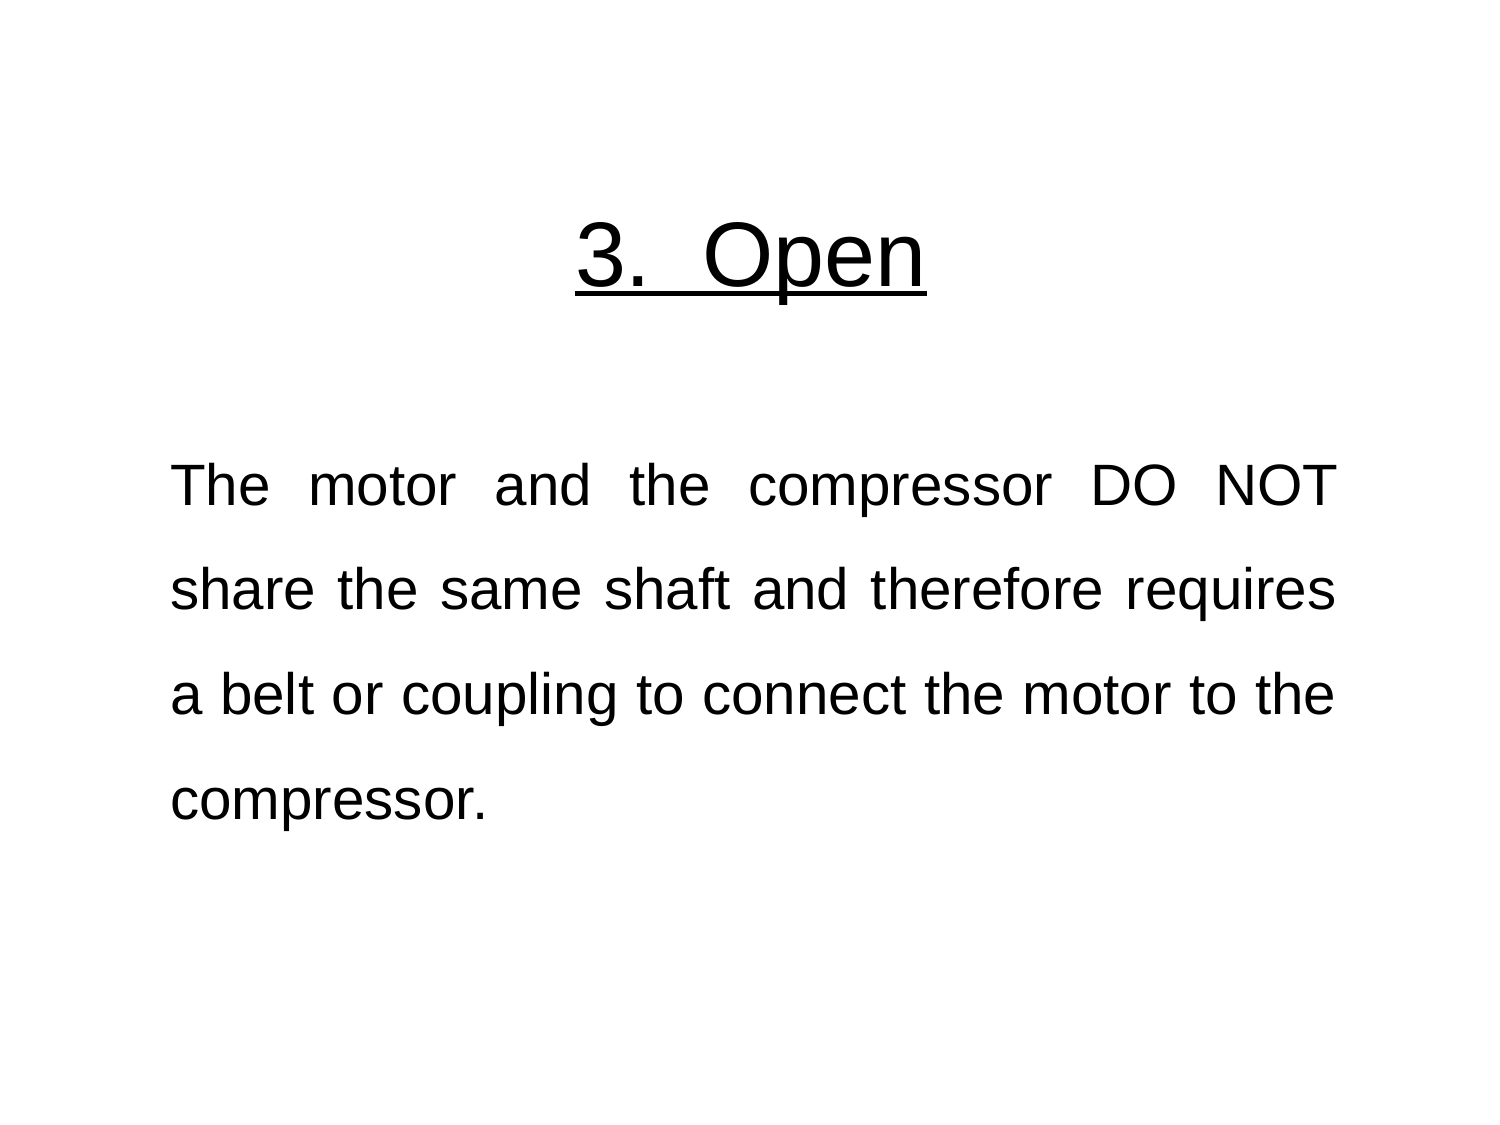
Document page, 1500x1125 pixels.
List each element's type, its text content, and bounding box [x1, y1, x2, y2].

subtitle The motor and the compressor DO NOT share the same shaft and therefore requires a belt or coupling to connect the motor to the compressor. [155, 404, 1354, 1070]
title 3. Open [73, 42, 1429, 402]
